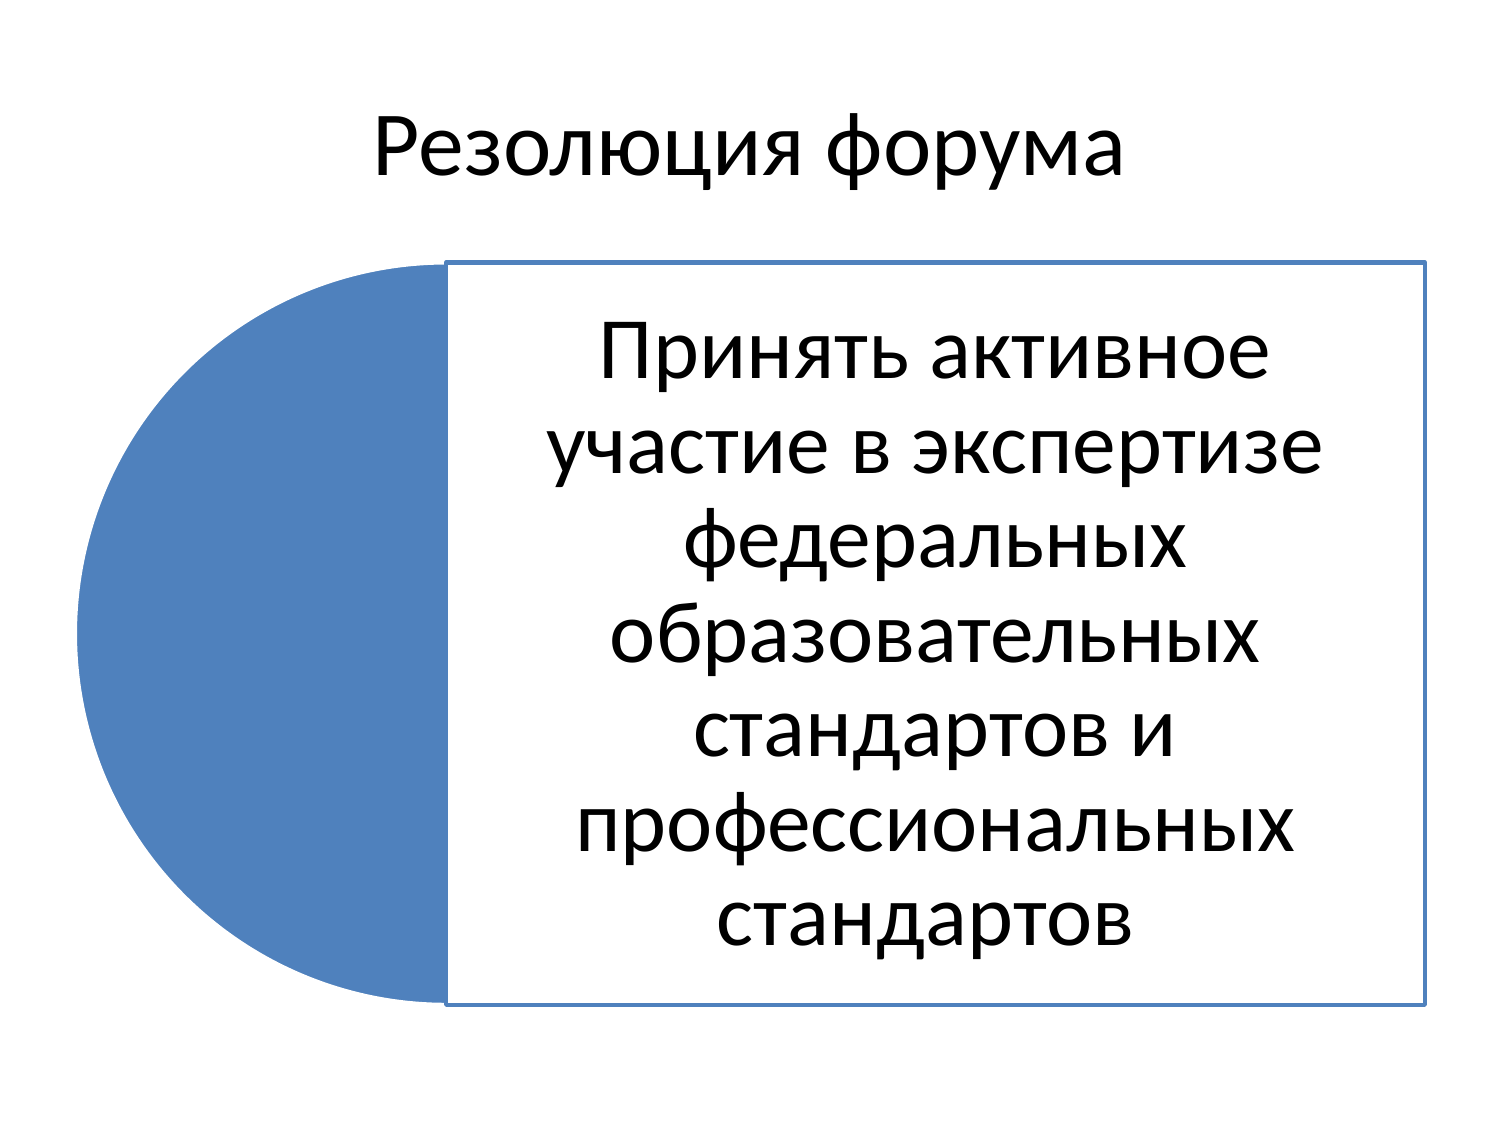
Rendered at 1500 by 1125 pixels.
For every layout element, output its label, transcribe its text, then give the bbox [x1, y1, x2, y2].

title Резолюция форума [75, 45, 1425, 233]
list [74, 262, 1426, 1006]
